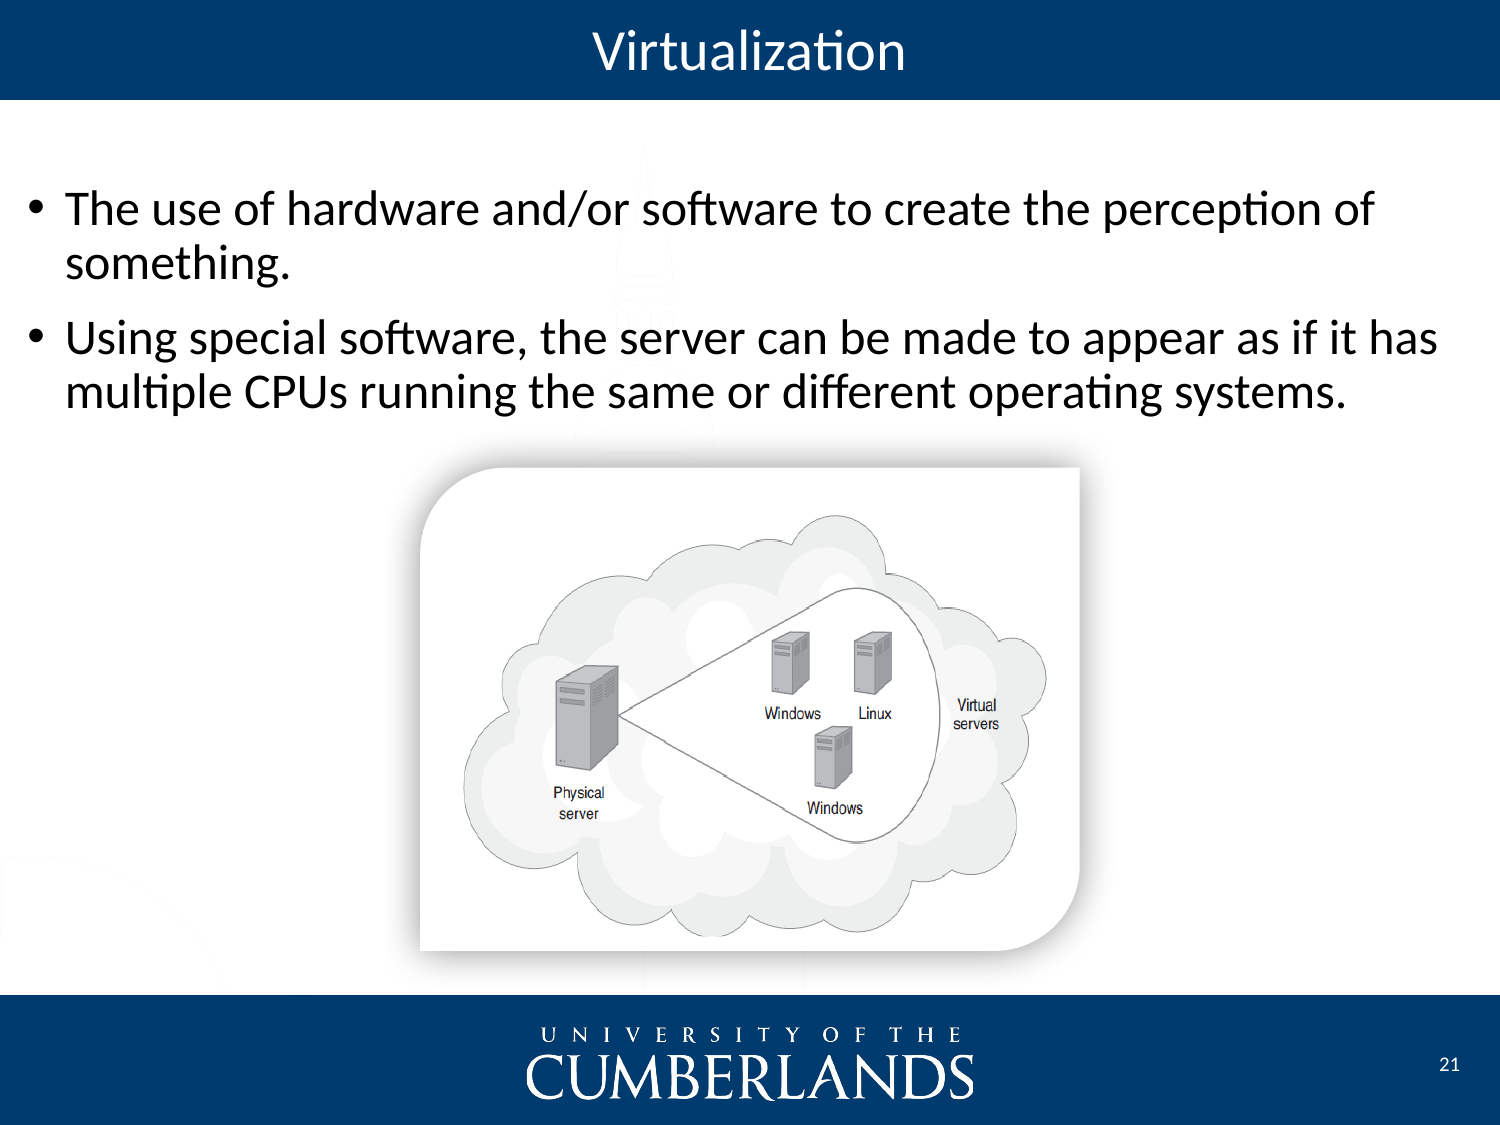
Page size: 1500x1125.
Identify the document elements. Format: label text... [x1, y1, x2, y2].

slide_number 21 [1275, 1042, 1475, 1103]
list The use of hardware and/or software to create the perception of something. Using special software, the server can be made to appear as if it has multiple CPUs running the same or different operating systems. [12, 174, 1475, 983]
picture [427, 474, 1073, 944]
list Virtualization [0, 12, 1500, 88]
